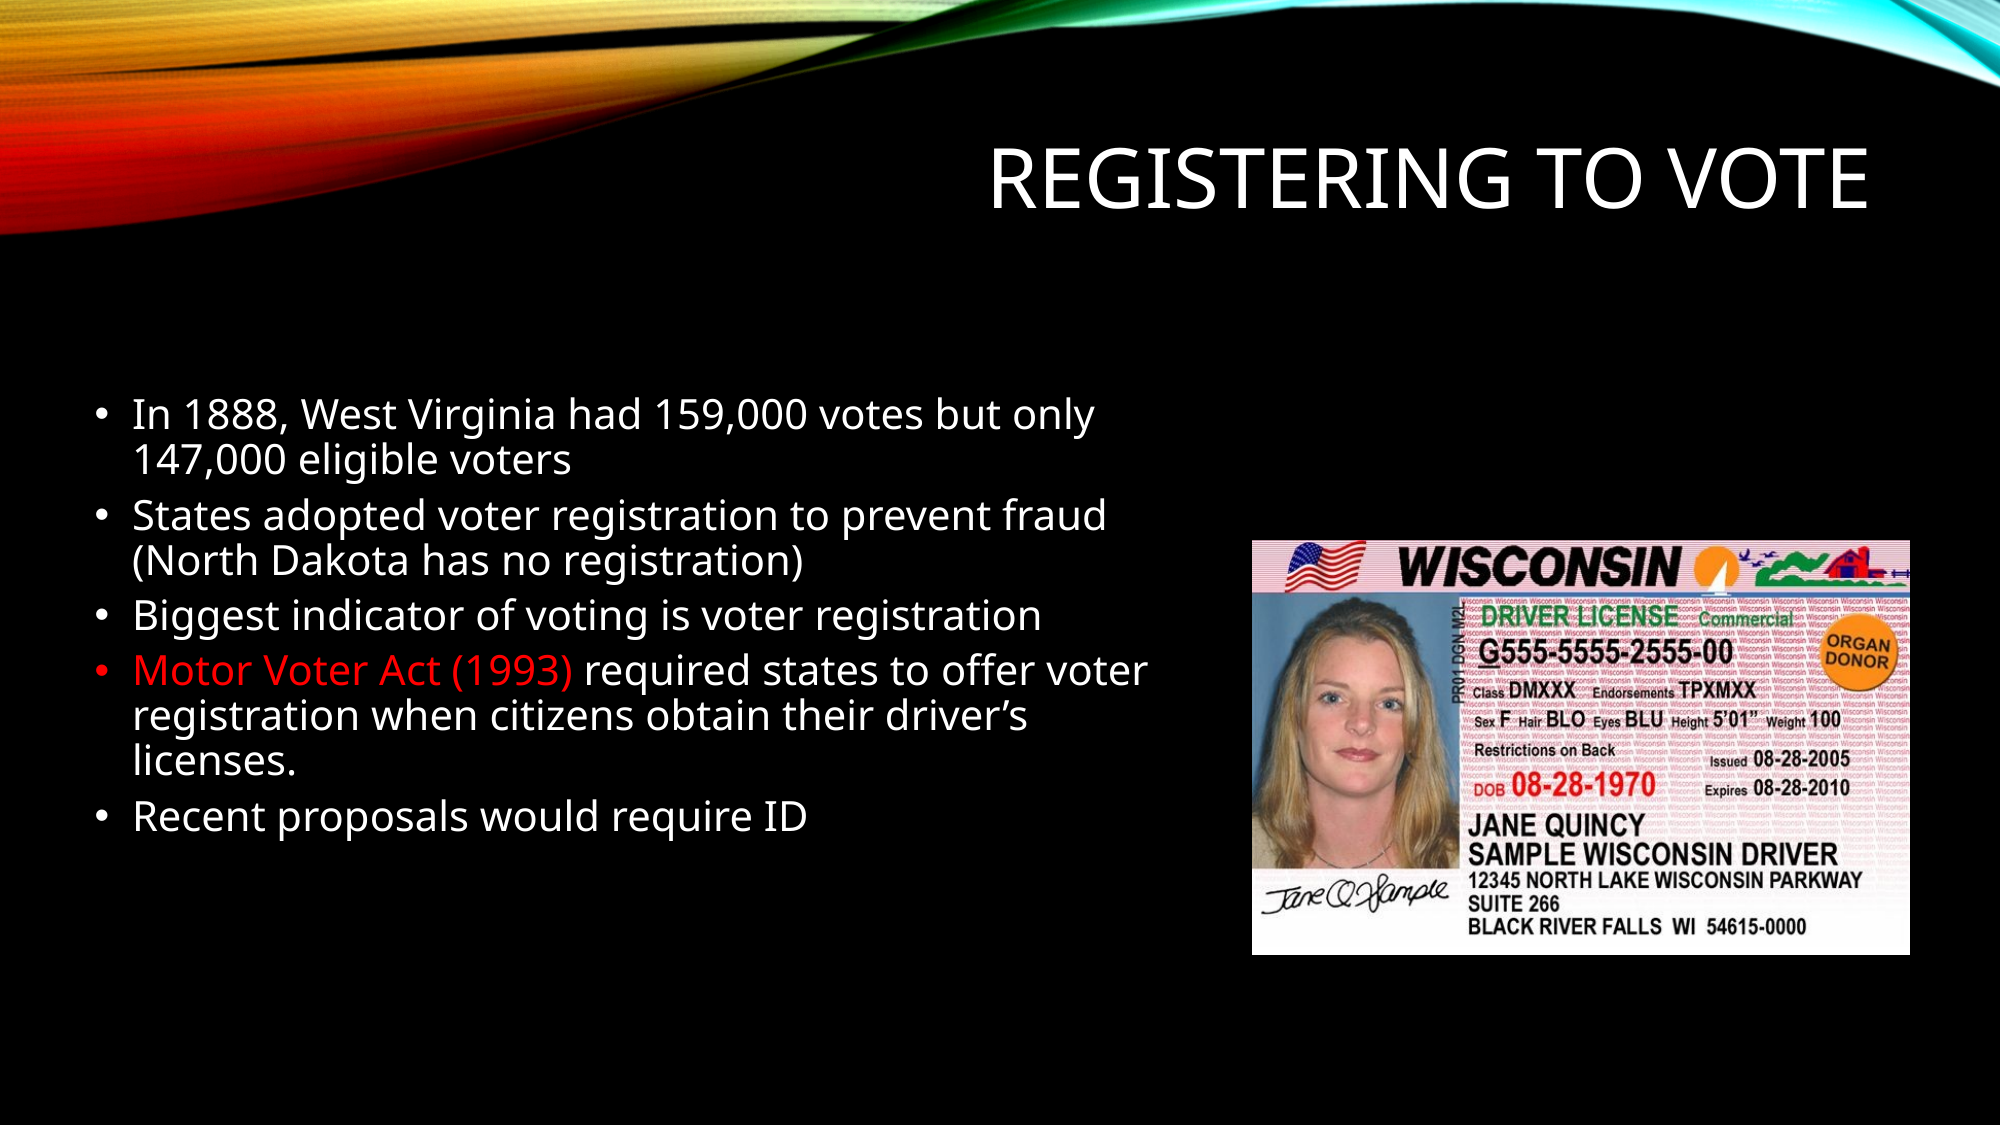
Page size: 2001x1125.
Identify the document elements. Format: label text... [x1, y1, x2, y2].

list In 1888, West Virginia had 159,000 votes but only 147,000 eligible voters States adopted voter registration to prevent fraud (North Dakota has no registration) Biggest indicator of voting is voter registration Motor Voter Act (1993) required states to offer voter registration when citizens obtain their driver’s licenses. Recent proposals would require ID [0, 386, 1205, 1062]
picture [0, 0, 2000, 237]
title Registering to Vote [474, 125, 1888, 338]
picture [1252, 540, 1910, 955]
